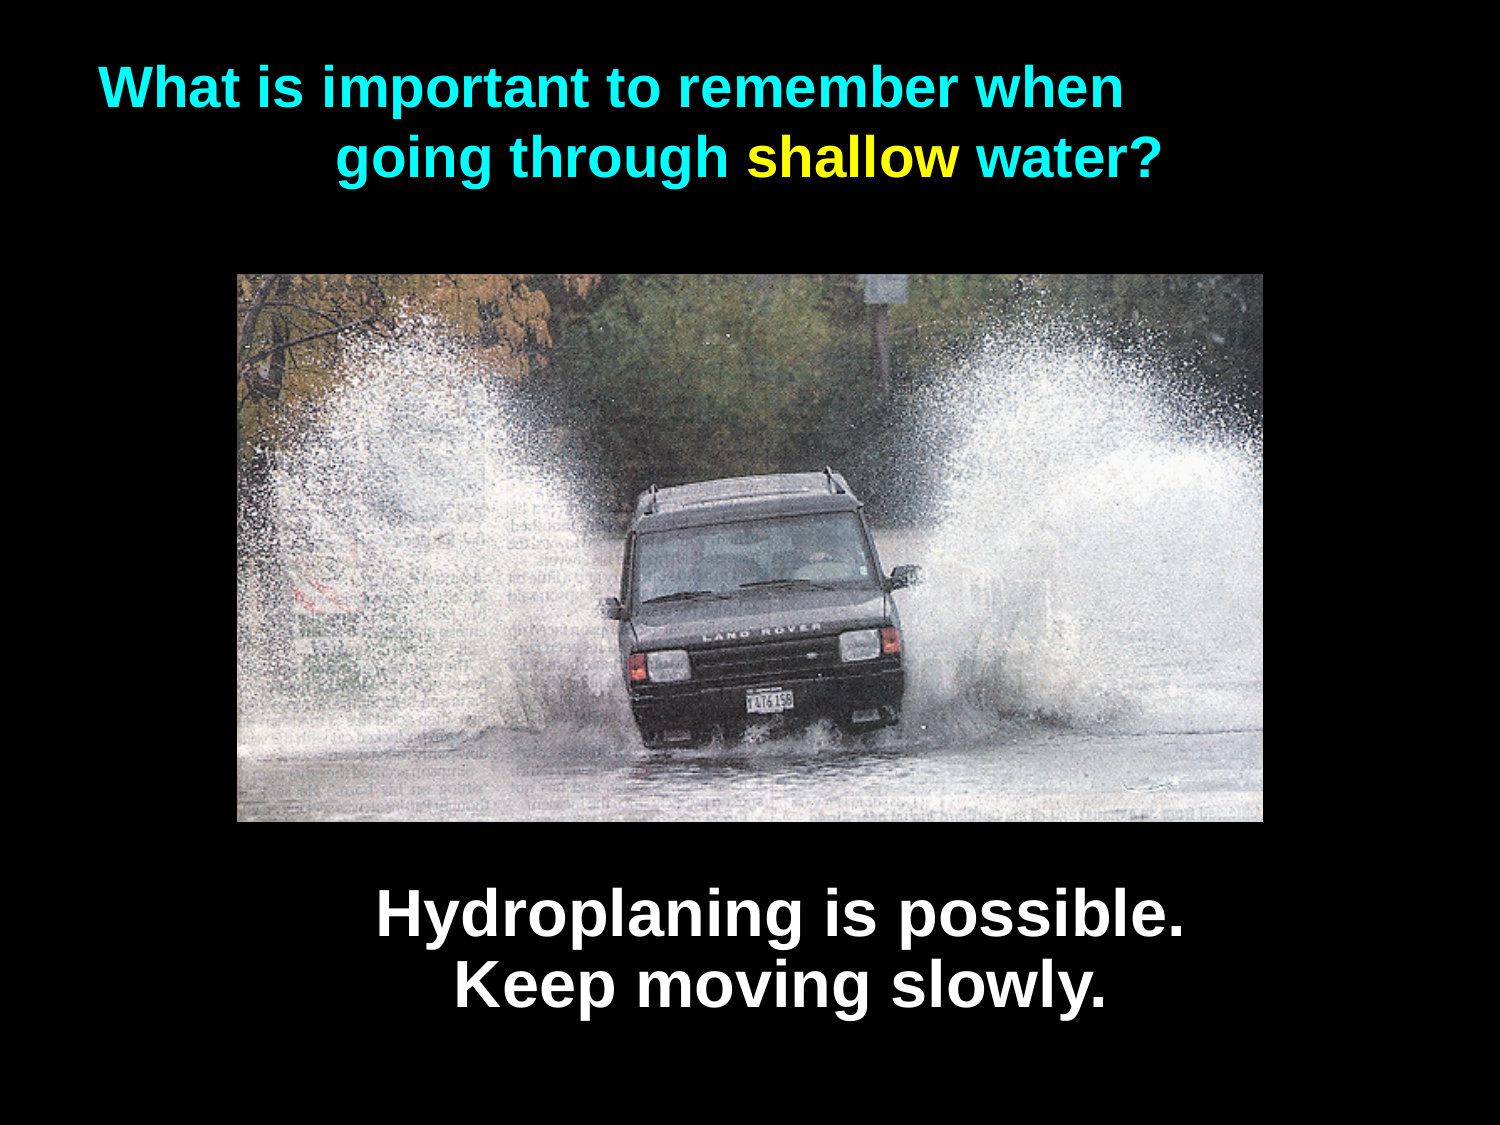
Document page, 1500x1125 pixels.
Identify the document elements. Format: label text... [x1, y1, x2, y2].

list Hydroplaning is possible. Keep moving slowly. [62, 862, 1500, 1088]
title What is important to remember when going through shallow water? [0, 0, 1500, 238]
picture [237, 274, 1263, 822]
